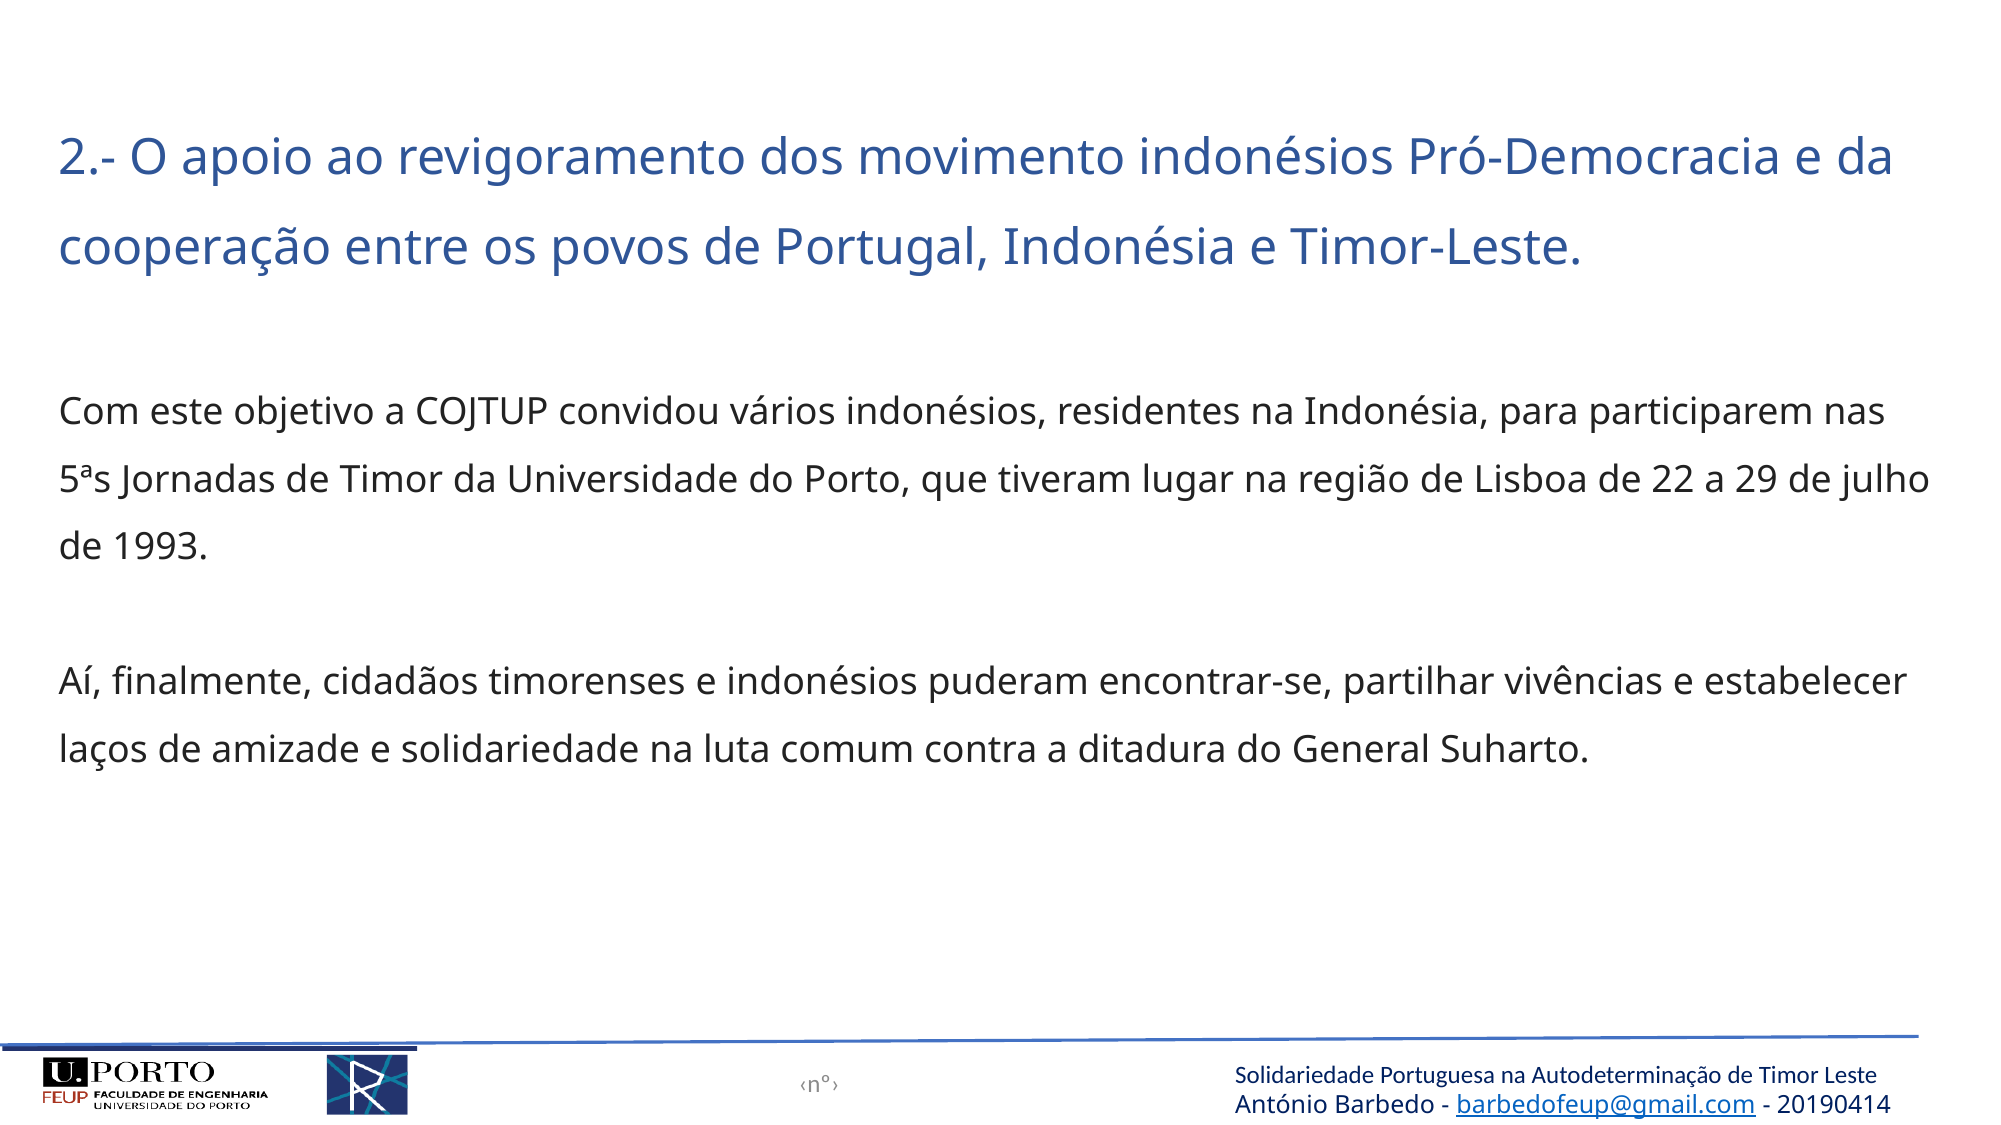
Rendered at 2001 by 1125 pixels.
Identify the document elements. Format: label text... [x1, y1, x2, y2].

picture [2, 1046, 418, 1118]
footer ‹nº› [755, 1040, 883, 1125]
text_box 2.- O apoio ao revigoramento dos movimento indonésios Pró-Democracia e da cooperação entre os povos de Portugal, Indonésia e Timor-Leste. Com este objetivo a COJTUP convidou vários indonésios, residentes na Indonésia, para participarem nas 5ªs Jornadas de Timor da Universidade do Porto, que tiveram lugar na região de Lisboa de 22 a 29 de julho de 1993. Aí, finalmente, cidadãos timorenses e indonésios puderam encontrar-se, partilhar vivências e estabelecer laços de amizade e solidariedade na luta comum contra a ditadura do General Suharto. [43, 87, 1950, 777]
